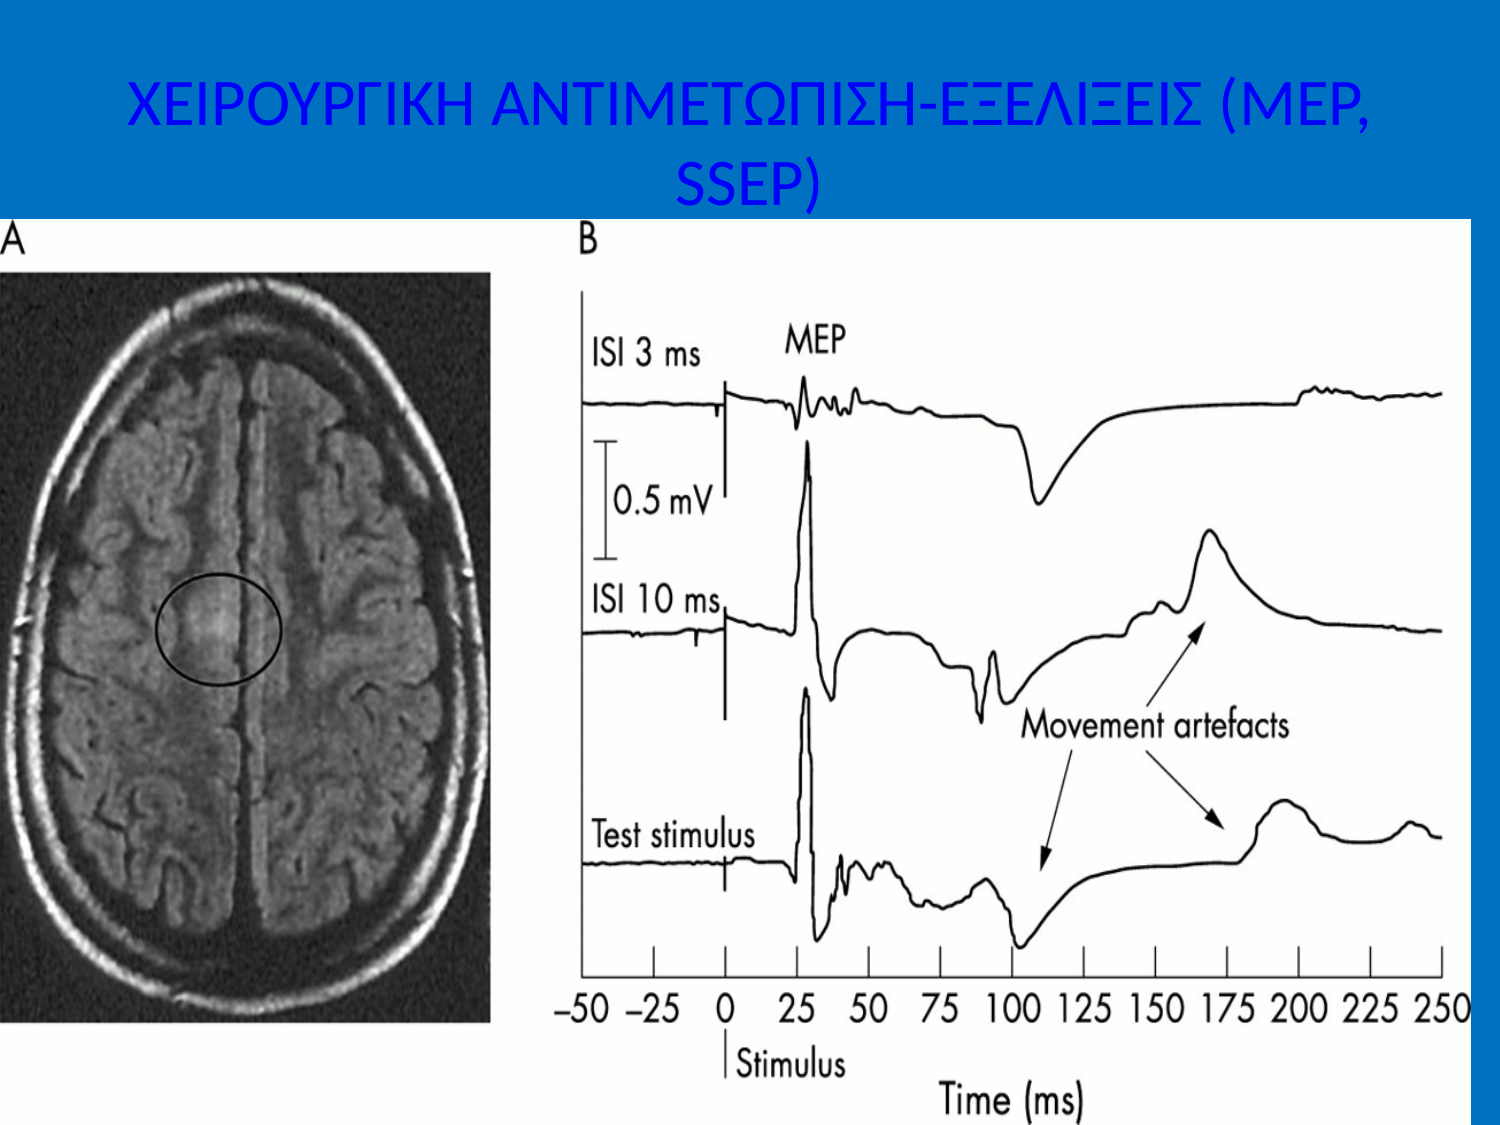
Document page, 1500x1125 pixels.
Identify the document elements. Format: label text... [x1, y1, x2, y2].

title ΧΕΙΡΟΥΡΓΙΚΗ ΑΝΤΙΜΕΤΩΠΙΣΗ-ΕΞΕΛΙΞΕΙΣ (MEP, SSEP) [75, 45, 1425, 218]
picture [0, 219, 1471, 1125]
